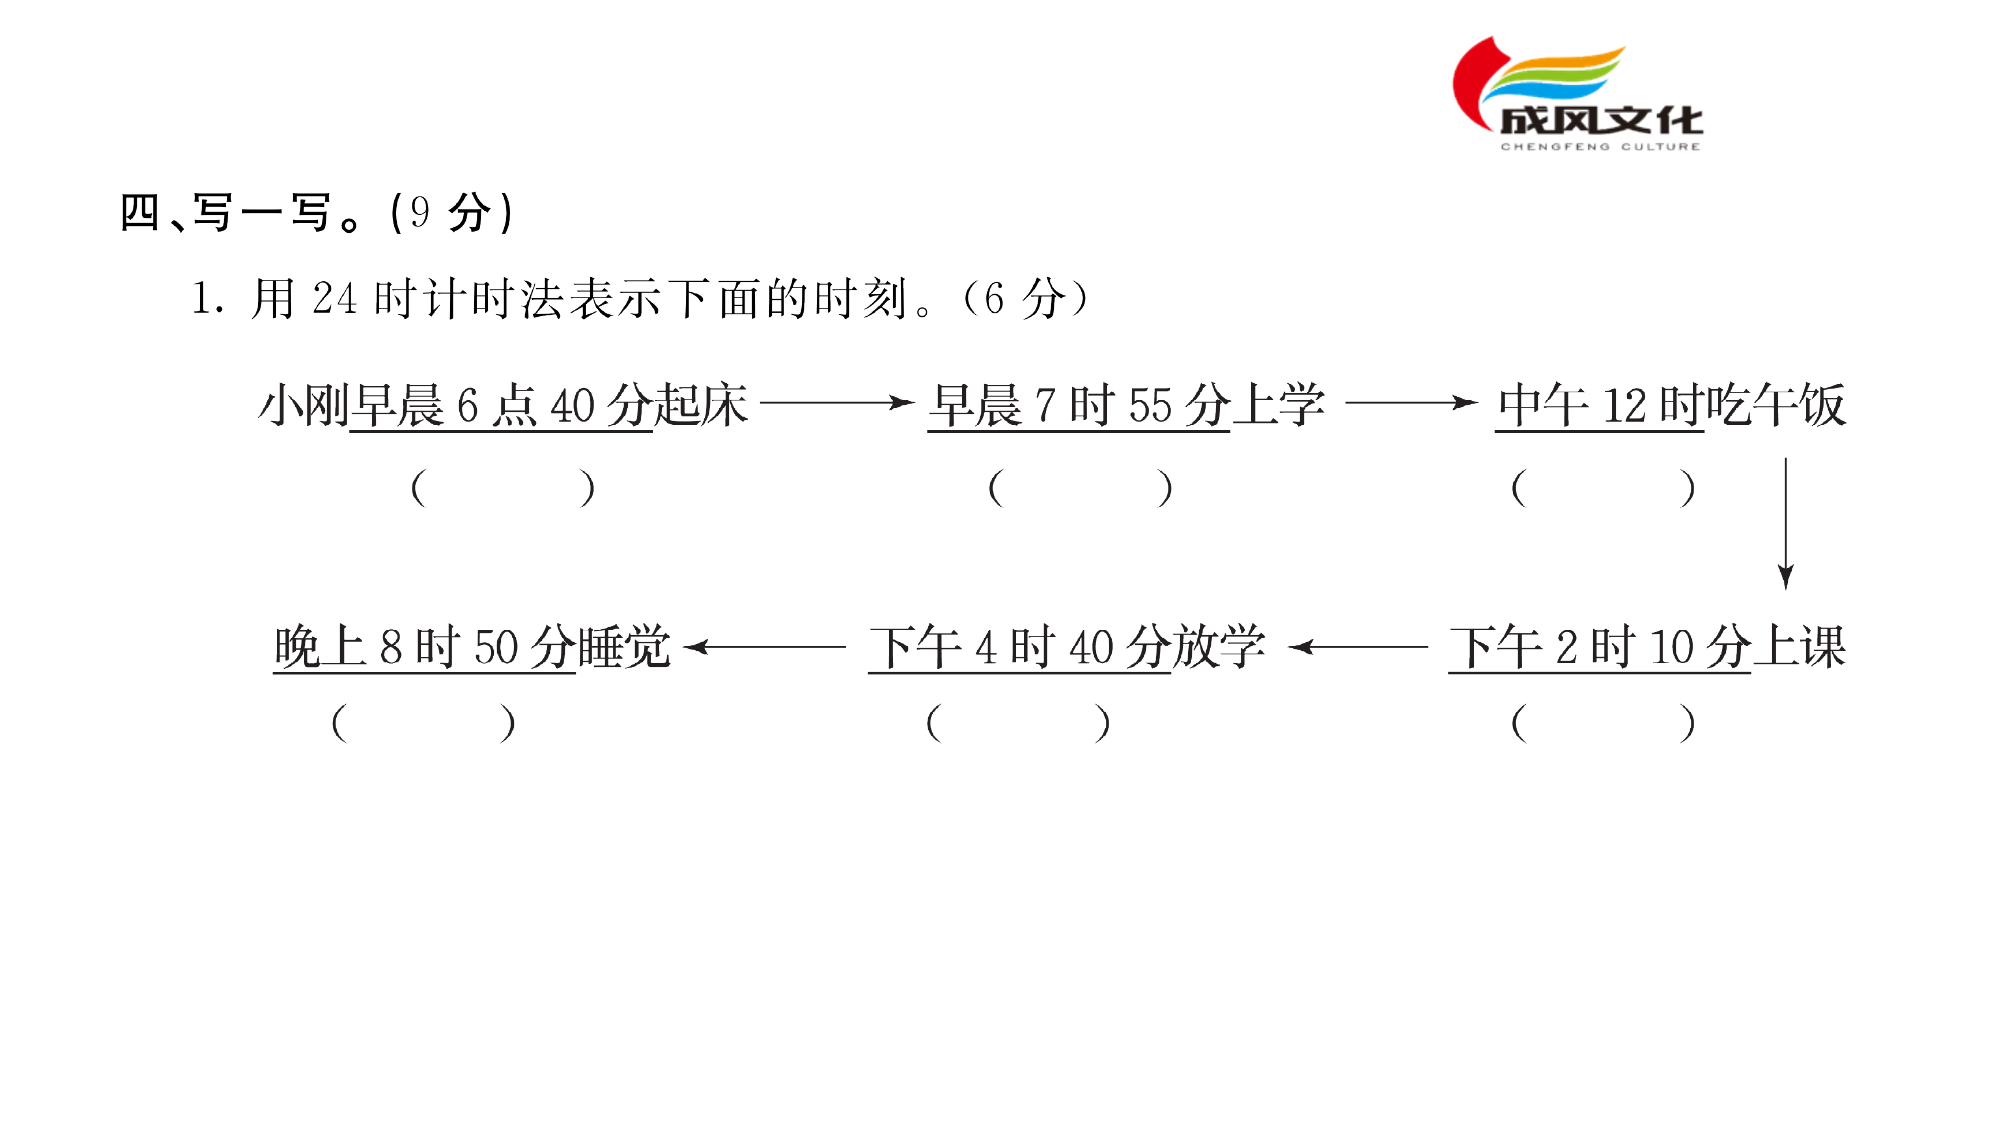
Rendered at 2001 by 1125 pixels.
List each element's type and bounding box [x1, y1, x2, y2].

picture [118, 30, 2000, 775]
